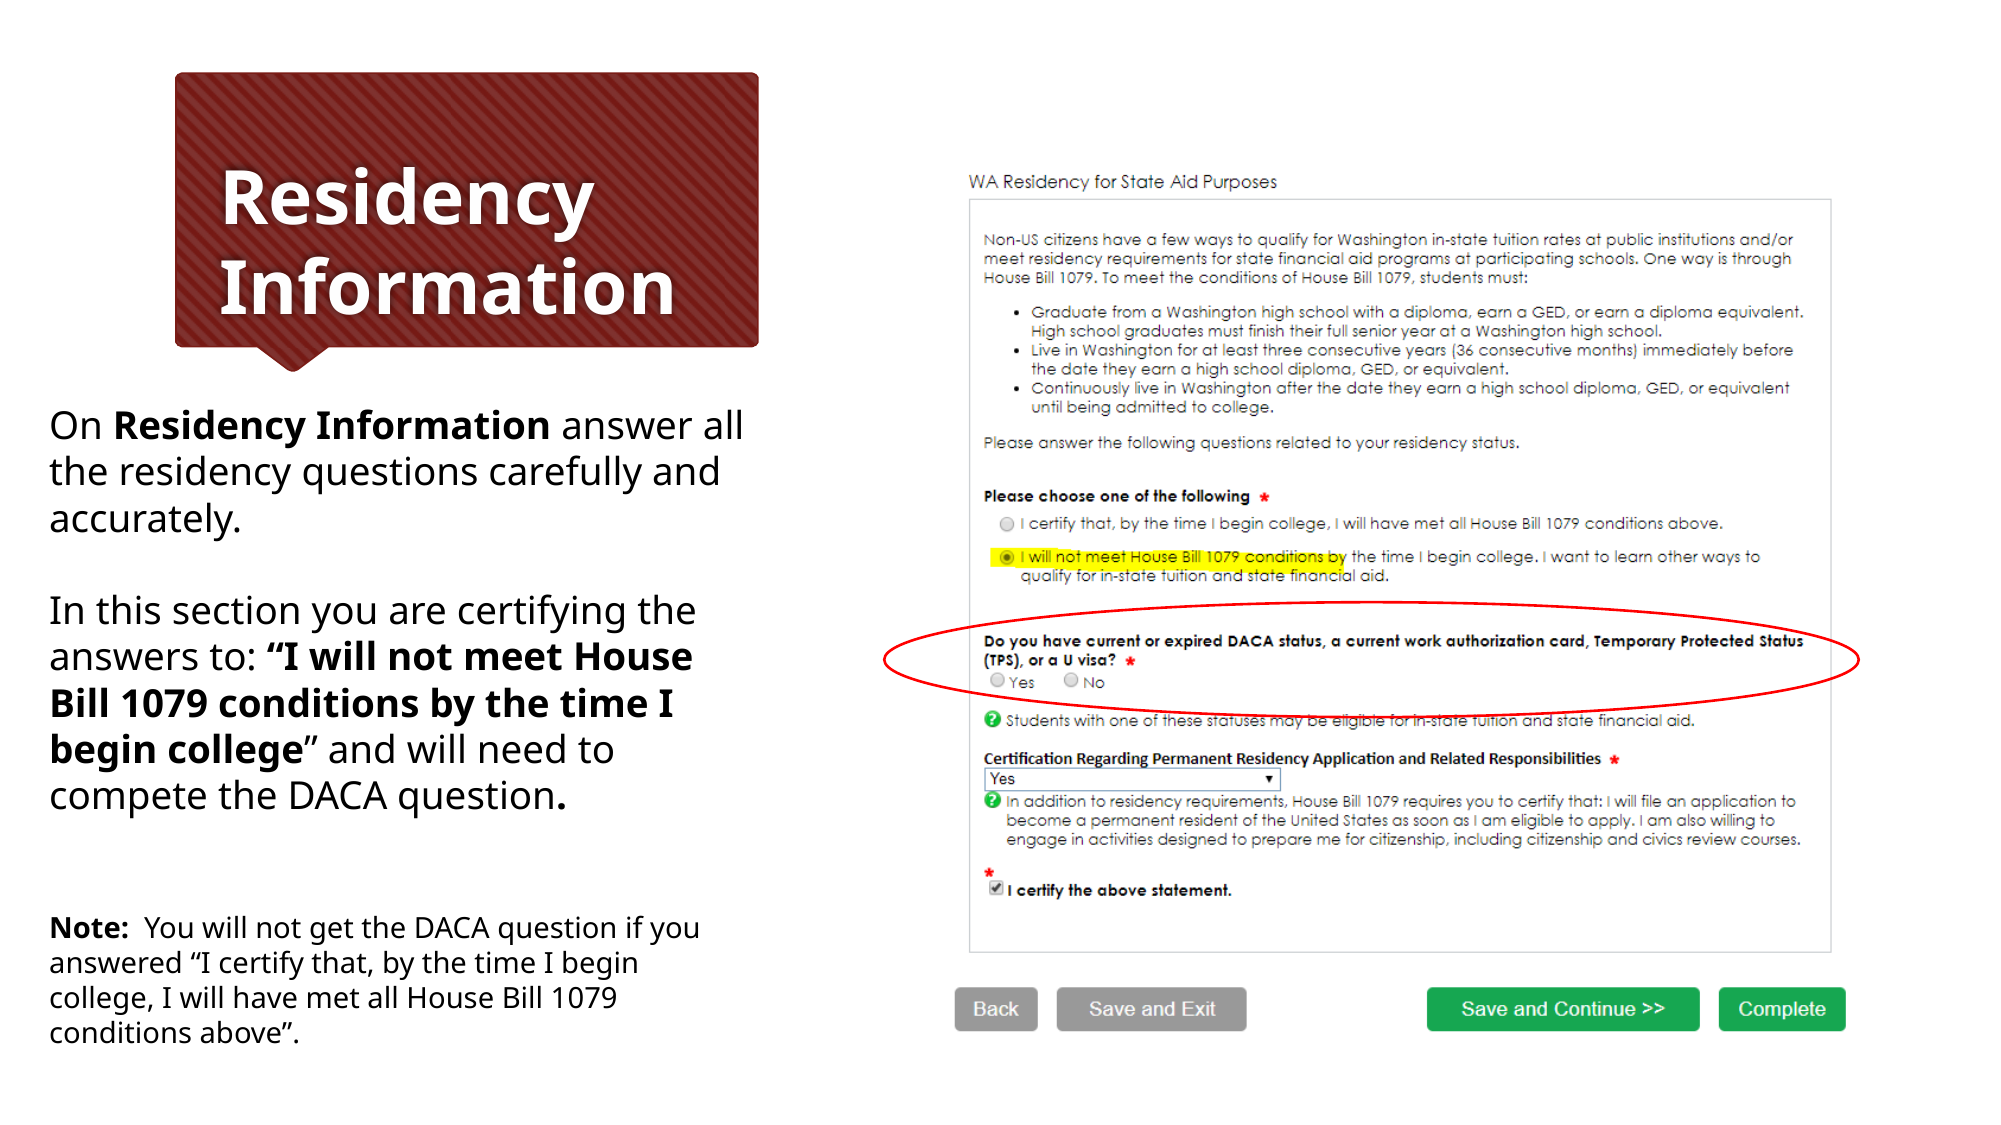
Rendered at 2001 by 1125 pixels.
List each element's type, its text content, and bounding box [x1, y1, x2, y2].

title Residency Information [204, 71, 758, 338]
text_box [882, 630, 943, 689]
text_box On Residency Information answer all the residency questions carefully and accurately. In this section you are certifying the answers to: “I will not meet House Bill 1079 conditions by the time I begin college” and will need to compete the DACA question. Note: You will not get the DACA question if you answered “I certify that, by the time I begin college, I will have met all House Bill 1079 conditions above”. [34, 393, 762, 1057]
picture [943, 162, 1860, 1042]
